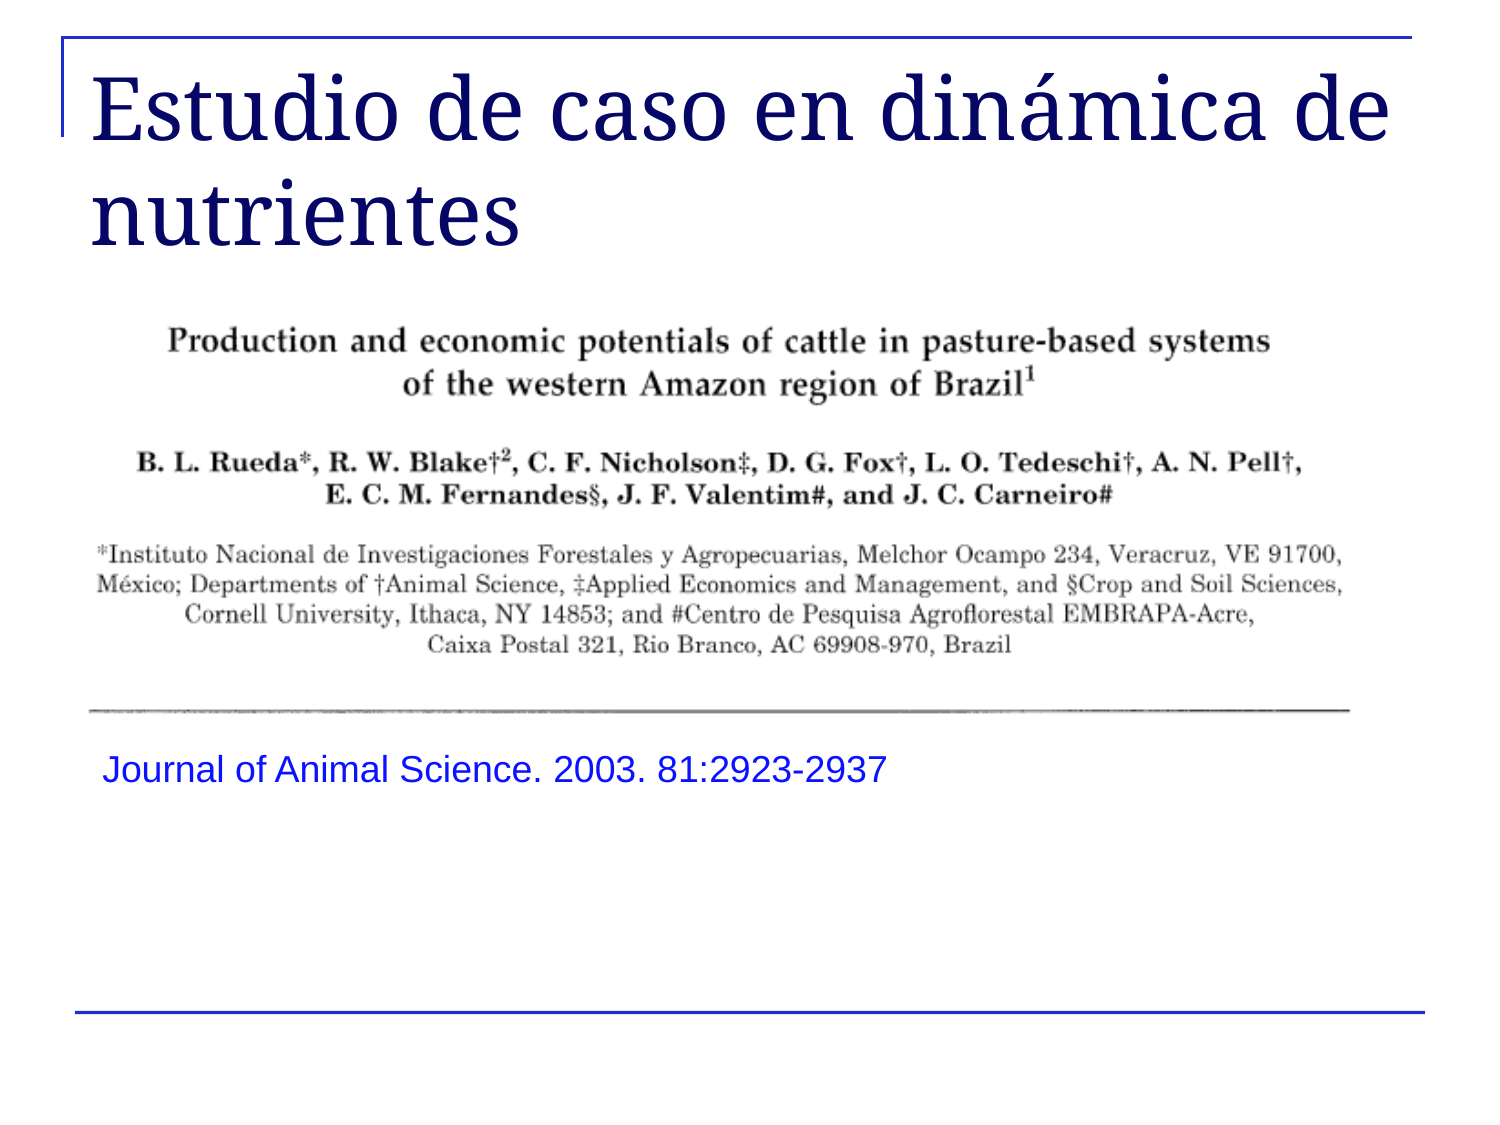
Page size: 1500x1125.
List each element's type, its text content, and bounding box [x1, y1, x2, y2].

text_box Journal of Animal Science. 2003. 81:2923-2937 [87, 737, 914, 798]
picture [62, 299, 1369, 717]
title Estudio de caso en dinámica de nutrientes [75, 45, 1425, 233]
